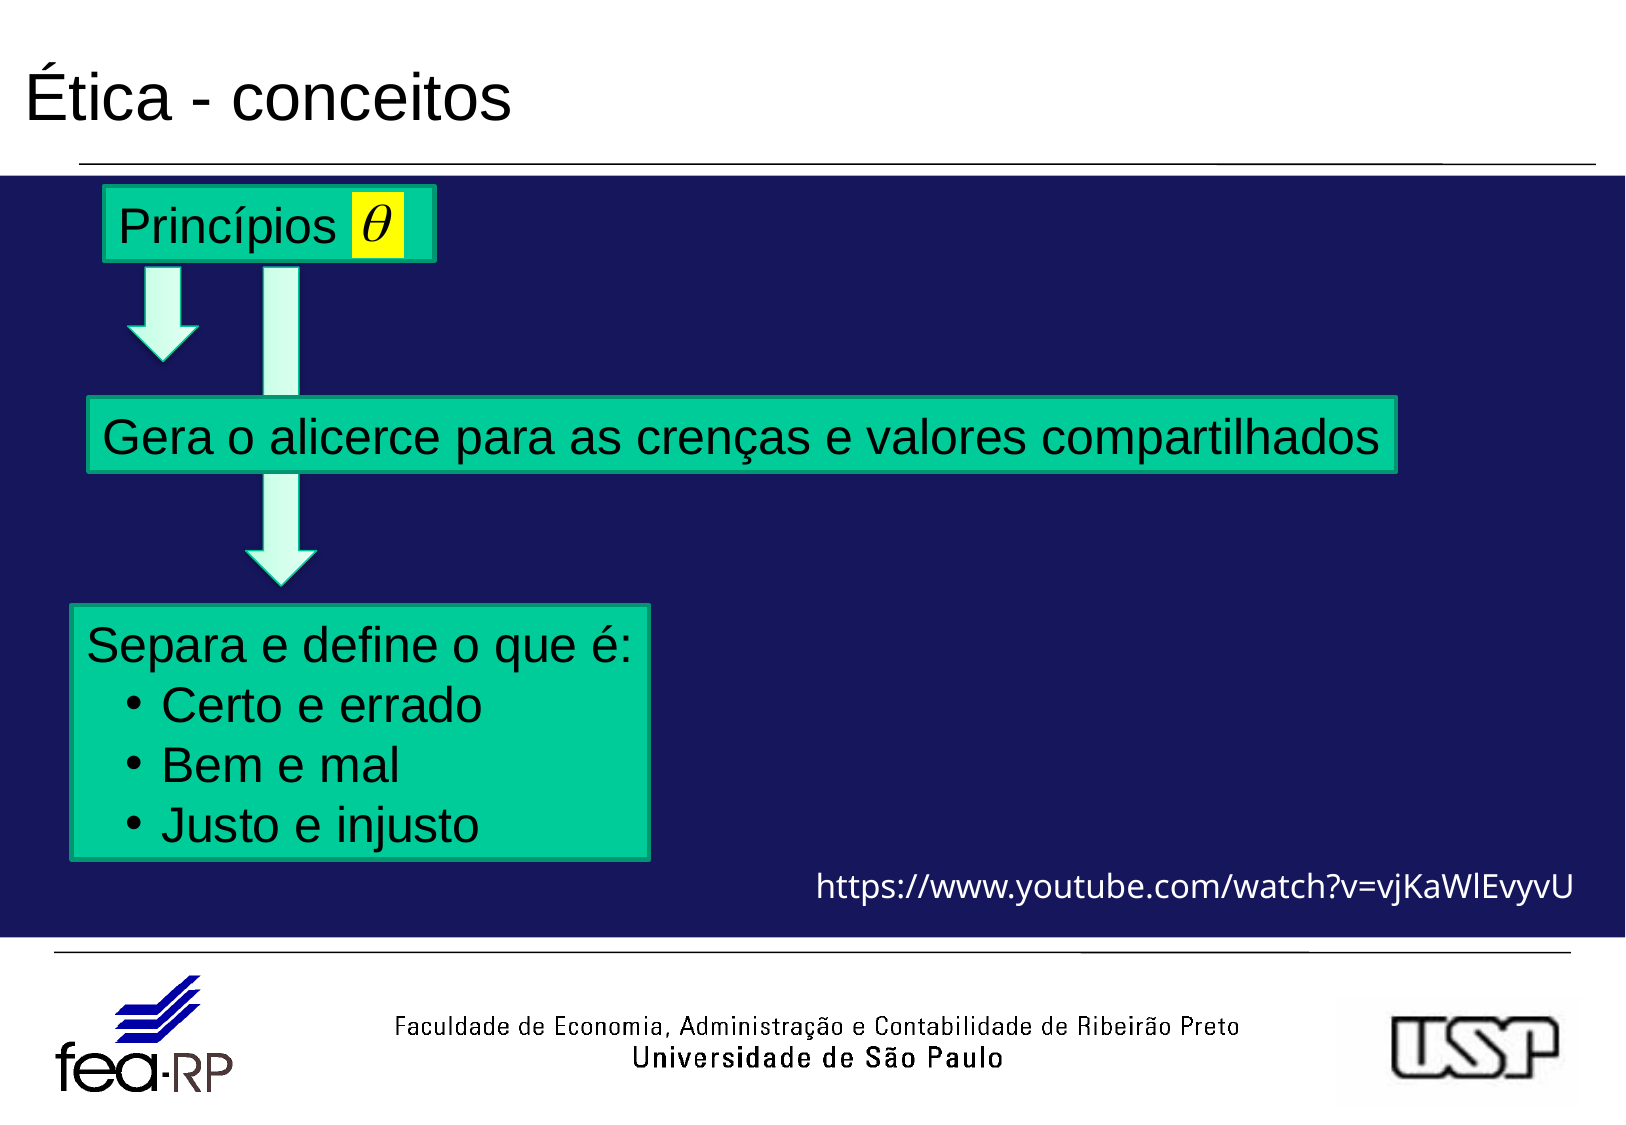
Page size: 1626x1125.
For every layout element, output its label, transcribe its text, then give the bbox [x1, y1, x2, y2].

picture [44, 964, 237, 1120]
text_box Separa e define o que é: Certo e errado Bem e mal Justo e injusto [69, 603, 651, 862]
title Ética - conceitos [9, 24, 1569, 163]
text_box [262, 266, 300, 395]
text_box Gera o alicerce para as crenças e valores compartilhados [86, 395, 1398, 474]
picture [1337, 996, 1581, 1106]
text_box https://www.youtube.com/watch?v=vjKaWlEvyvU [800, 857, 1614, 913]
text_box Princípios [102, 184, 437, 263]
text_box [351, 191, 405, 258]
text_box [244, 474, 318, 587]
text_box [126, 266, 200, 363]
picture [390, 987, 1248, 1101]
